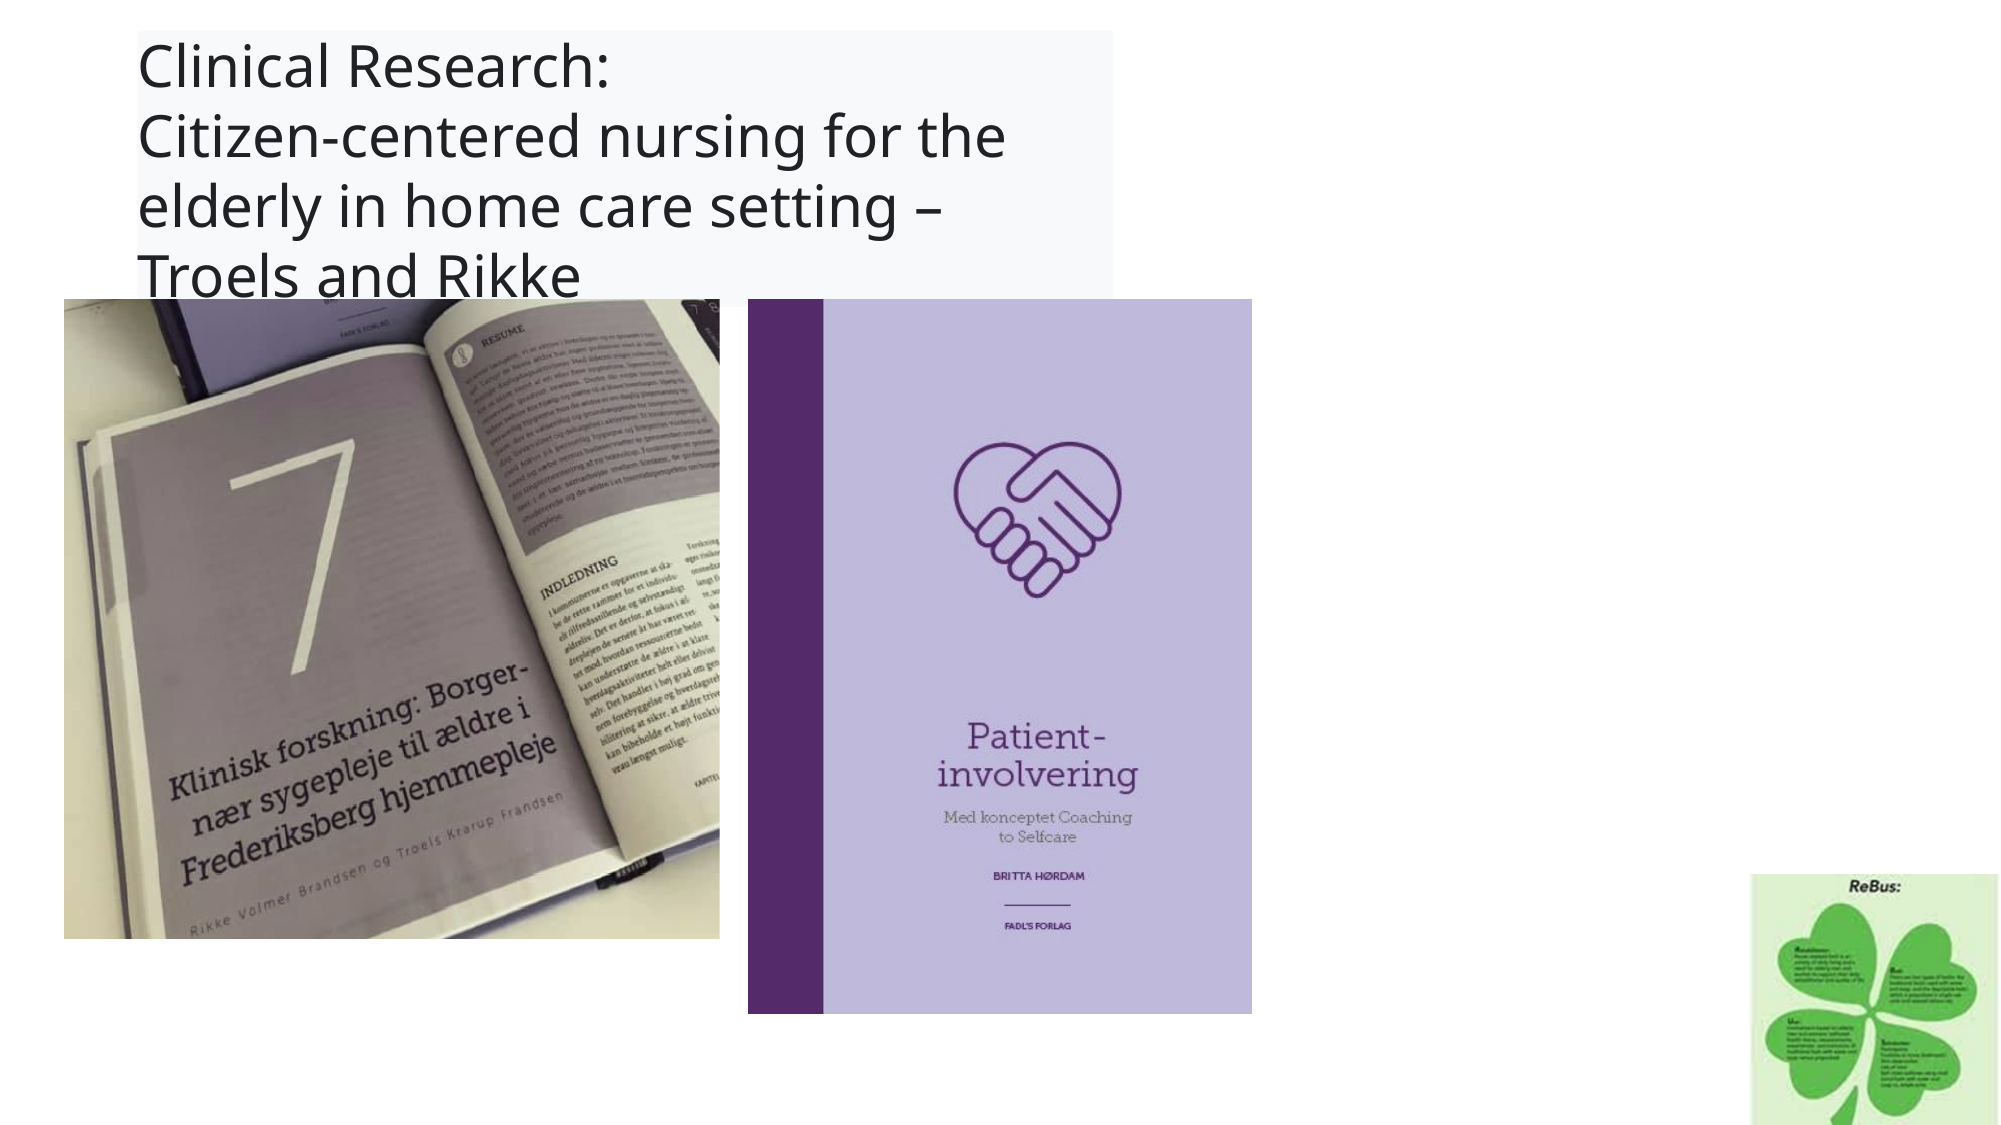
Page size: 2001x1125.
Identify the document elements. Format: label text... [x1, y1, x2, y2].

picture [1749, 874, 2000, 1125]
picture [42, 299, 720, 939]
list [748, 299, 1252, 1014]
title Clinical Research: Citizen-centered nursing for the elderly in home care setting – Troels and Rikke [137, 30, 1114, 307]
